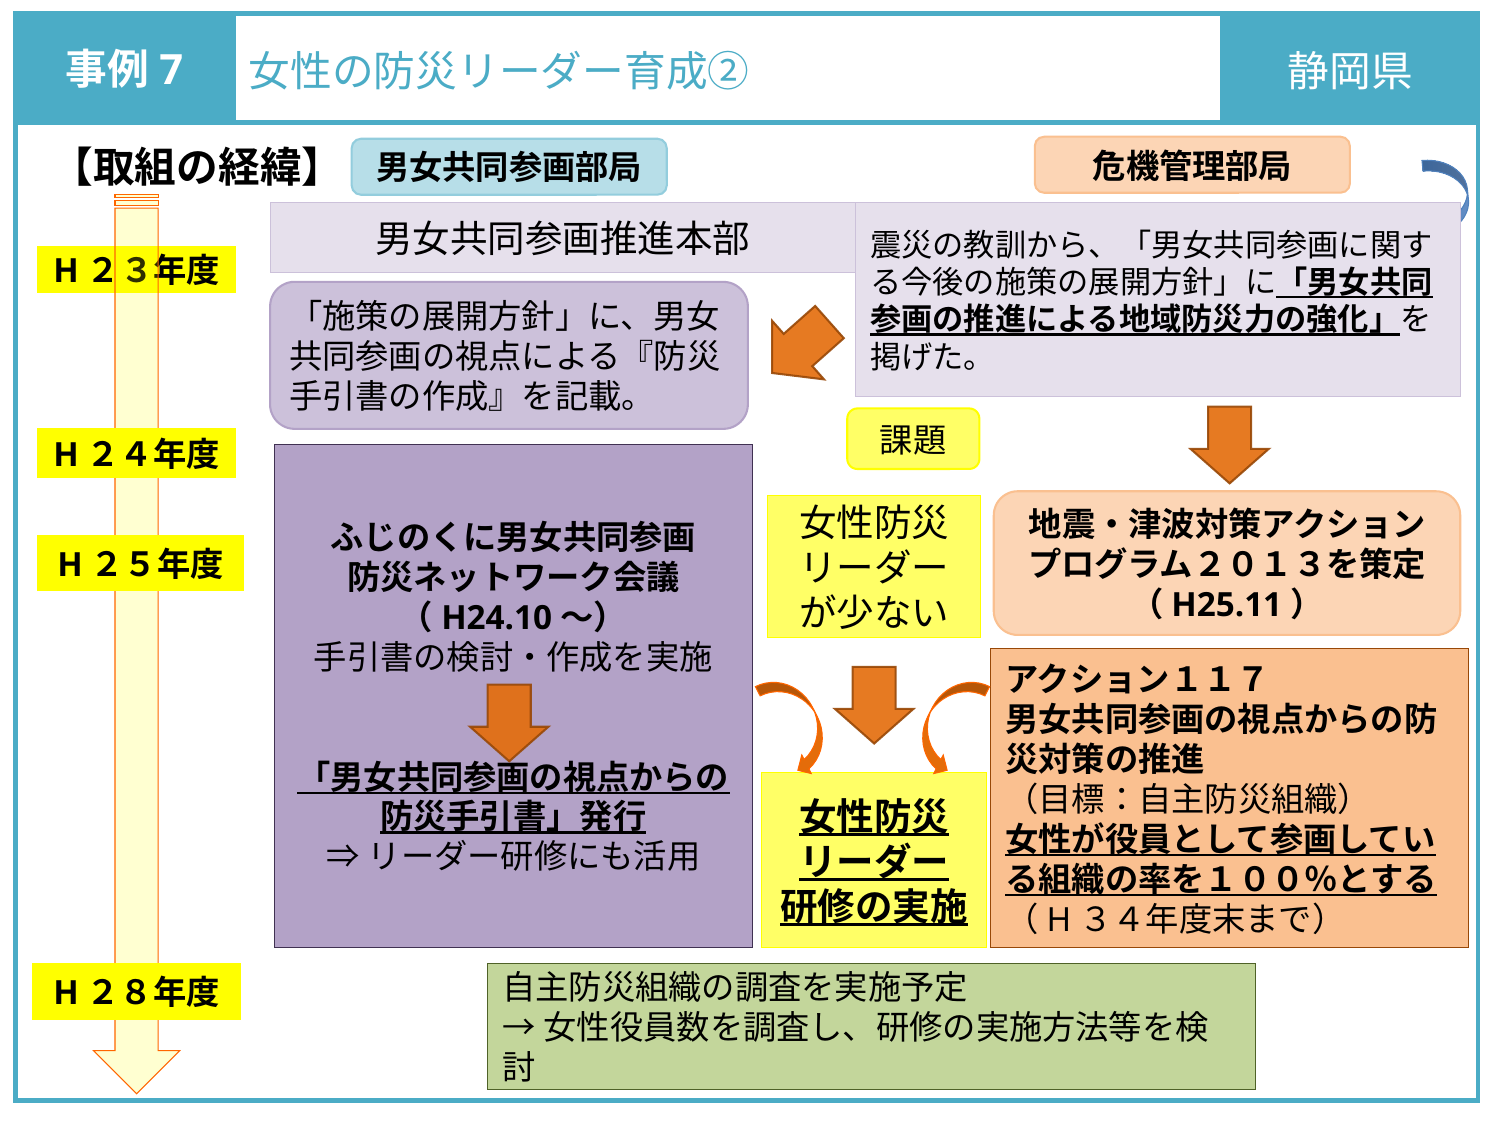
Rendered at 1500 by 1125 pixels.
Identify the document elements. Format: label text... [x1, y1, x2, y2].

text_box 事例7 [14, 12, 233, 123]
text_box 震災の教訓から、「男女共同参画に関する今後の施策の展開方針」に「男女共同参画の推進による地域防災力の強化」を掲げた。 [855, 202, 1461, 397]
text_box 女性の防災リーダー育成② [233, 12, 1221, 123]
text_box 静岡県 [1221, 12, 1479, 123]
text_box [14, 123, 1479, 1102]
